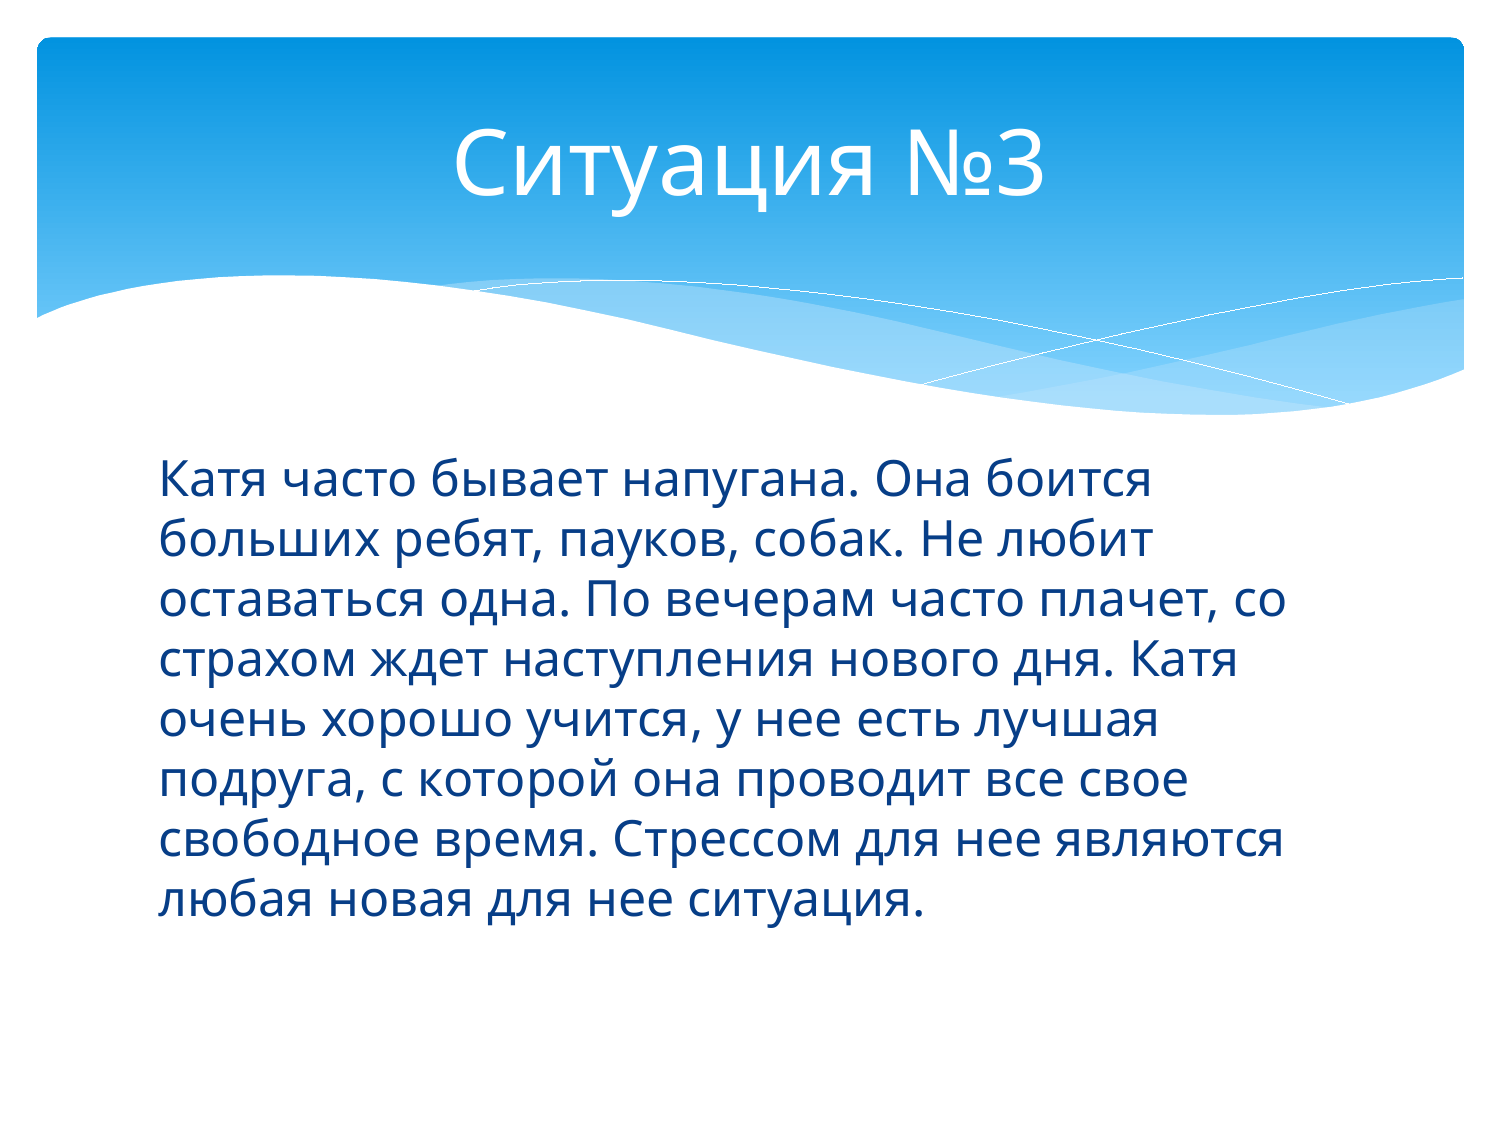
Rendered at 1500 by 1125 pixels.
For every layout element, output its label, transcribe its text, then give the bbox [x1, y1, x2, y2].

list Катя часто бывает напугана. Она боится больших ребят, пауков, собак. Не любит оставаться одна. По вечерам часто плачет, со страхом ждет наступления нового дня. Катя очень хорошо учится, у нее есть лучшая подруга, с которой она проводит все свое свободное время. Стрессом для нее являются любая новая для нее ситуация. [143, 438, 1359, 1005]
title Ситуация №3 [75, 55, 1425, 261]
